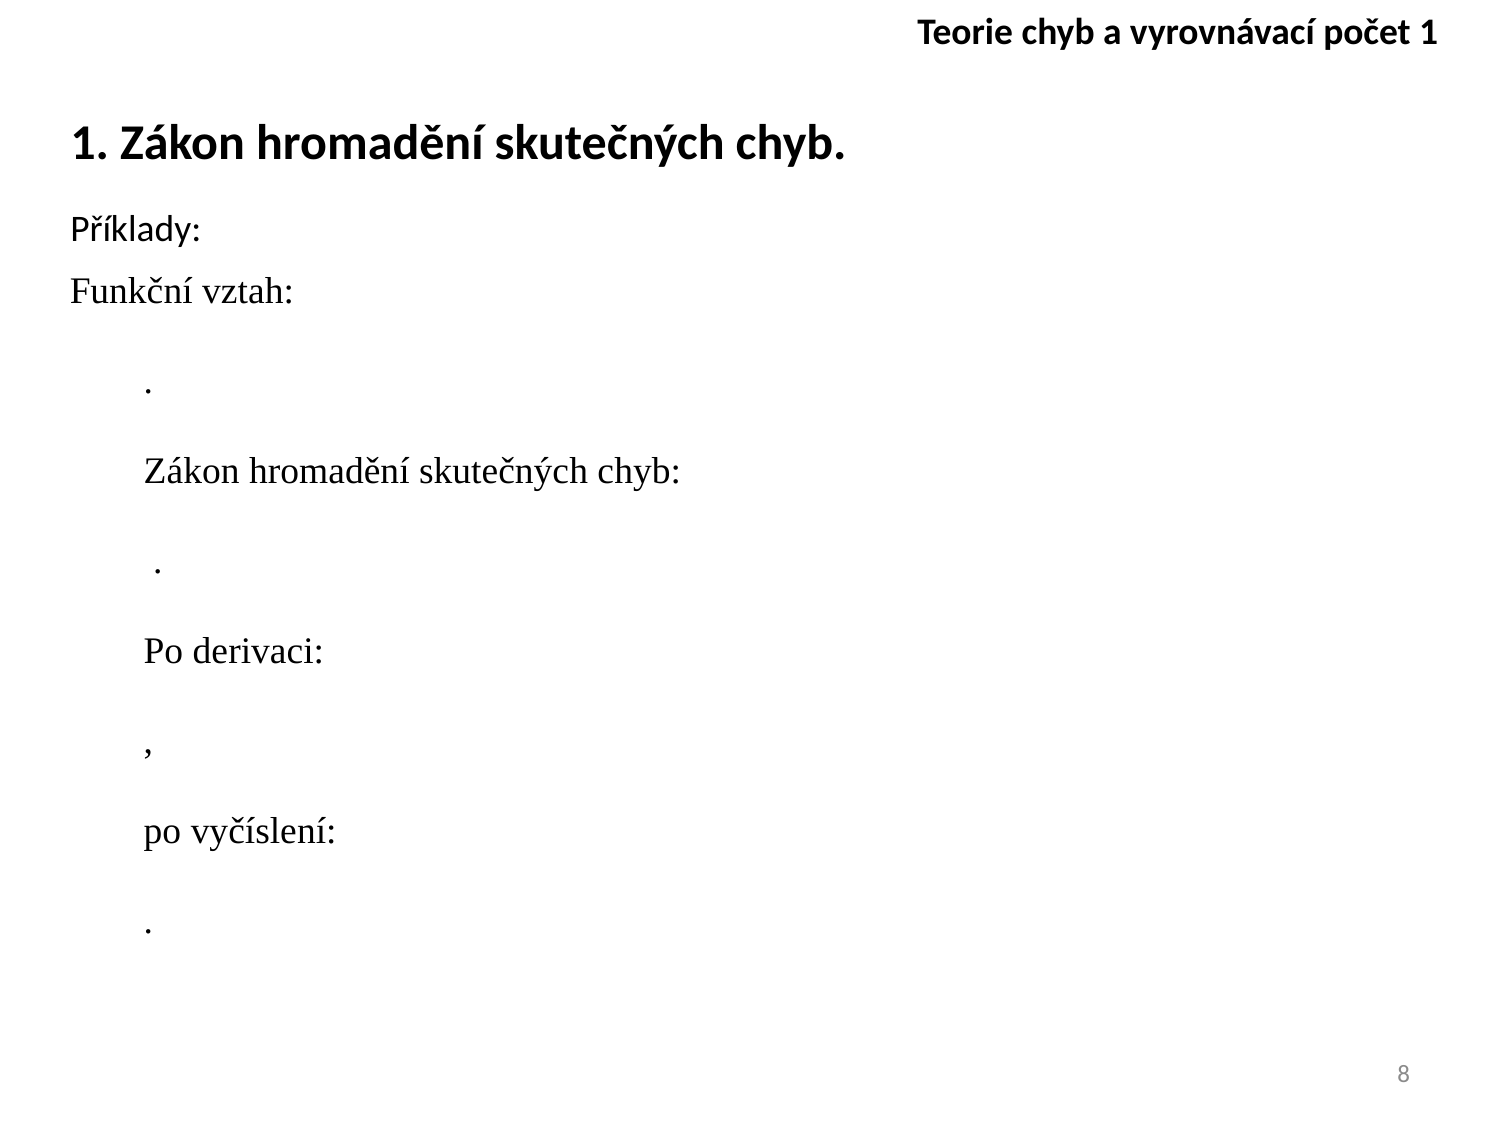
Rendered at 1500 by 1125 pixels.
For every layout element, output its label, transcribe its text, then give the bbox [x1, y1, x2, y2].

text_box Teorie chyb a vyrovnávací počet 1 [856, 0, 1500, 60]
slide_number 8 [1074, 1042, 1425, 1103]
text_box 1. Zákon hromadění skutečných chyb. Příklady: [55, 101, 1450, 257]
